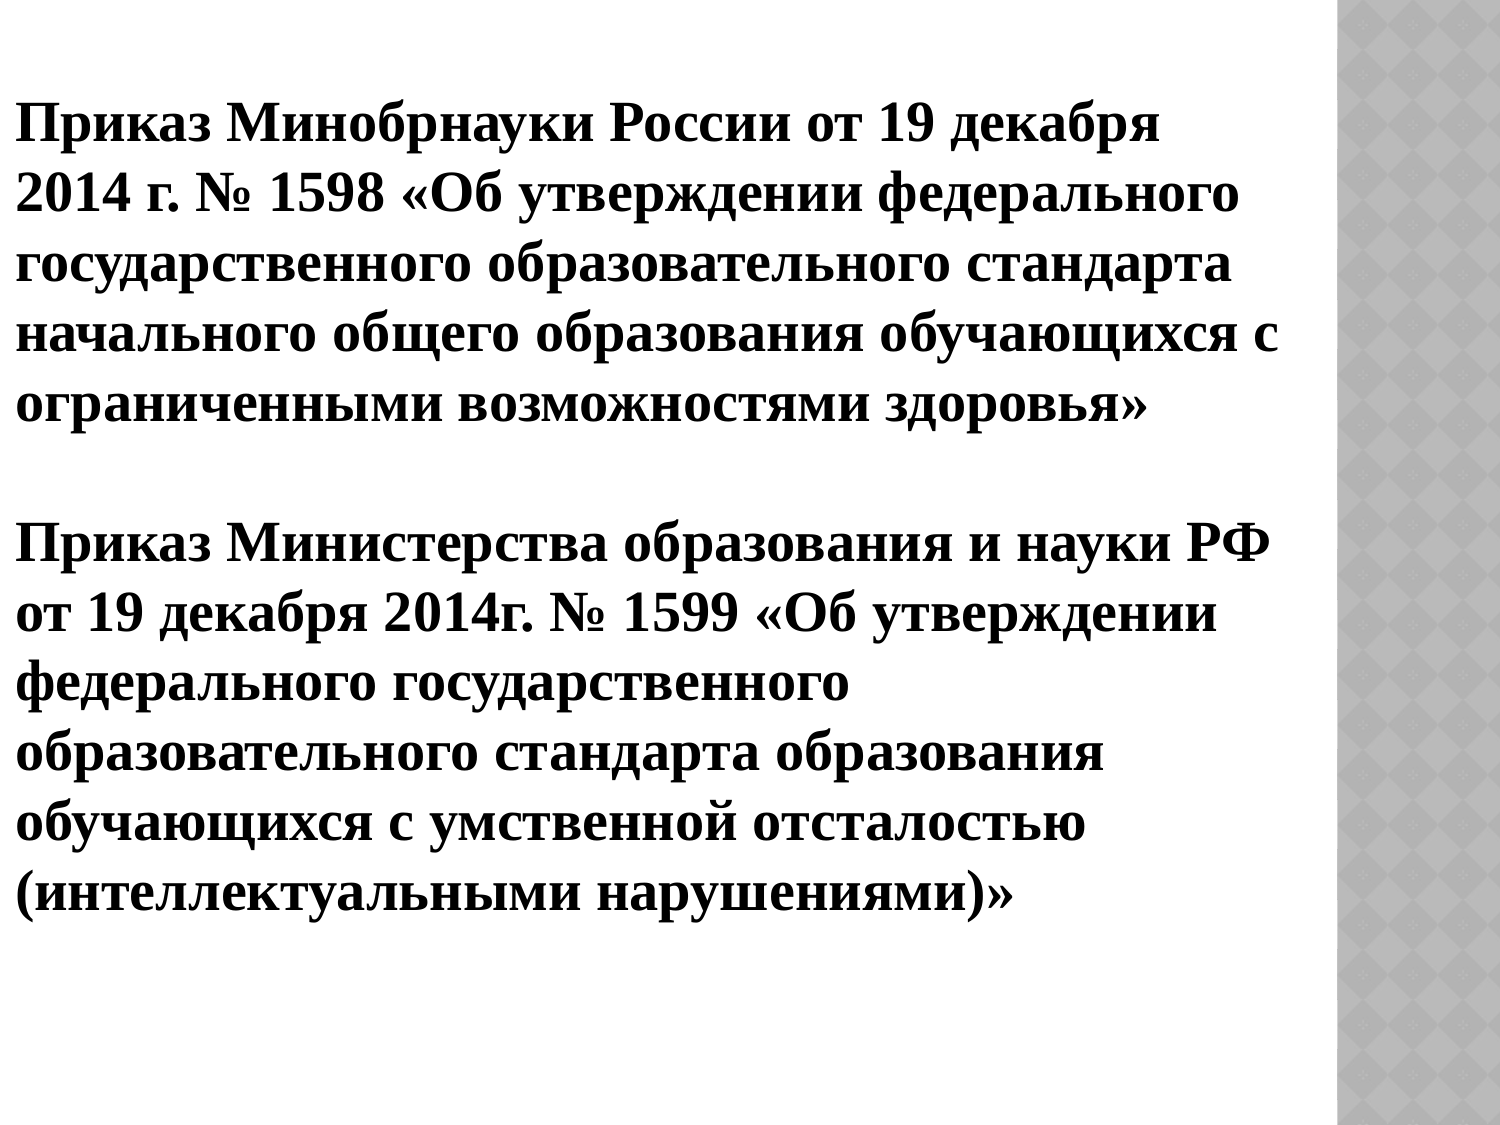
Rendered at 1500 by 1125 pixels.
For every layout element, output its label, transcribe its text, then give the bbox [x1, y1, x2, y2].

text_box Приказ Минобрнауки России от 19 декабря 2014 г. № 1598 «Об утверждении федерального государственного образовательного стандарта начального общего образования обучающихся с ограниченными возможностями здоровья» Приказ Министерства образования и науки РФ от 19 декабря 2014г. № 1599 «Об утверждении федерального государственного образовательного стандарта образования обучающихся с умственной отсталостью (интеллектуальными нарушениями)» [0, 75, 1300, 930]
